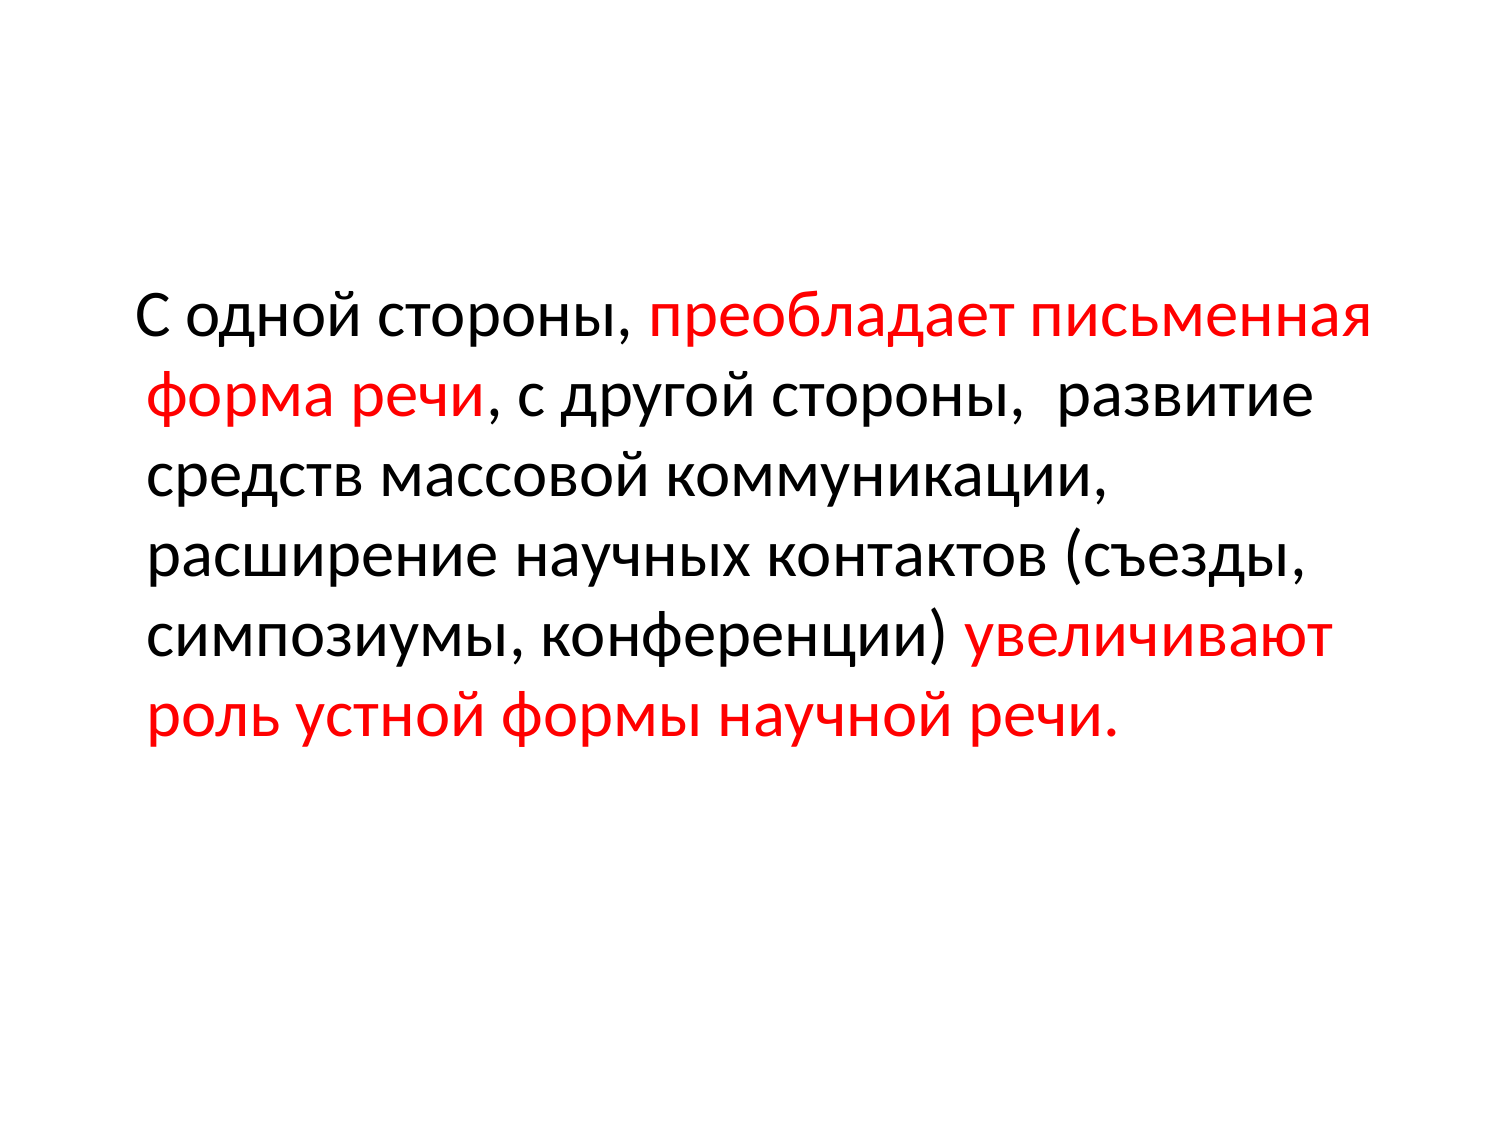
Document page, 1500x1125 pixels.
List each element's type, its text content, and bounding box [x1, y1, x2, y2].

list С одной стороны, преобладает письменная форма речи, с другой стороны, развитие средств массовой коммуникации, расширение научных контактов (съезды, симпозиумы, конференции) увеличивают роль устной формы научной речи. [75, 262, 1425, 1005]
